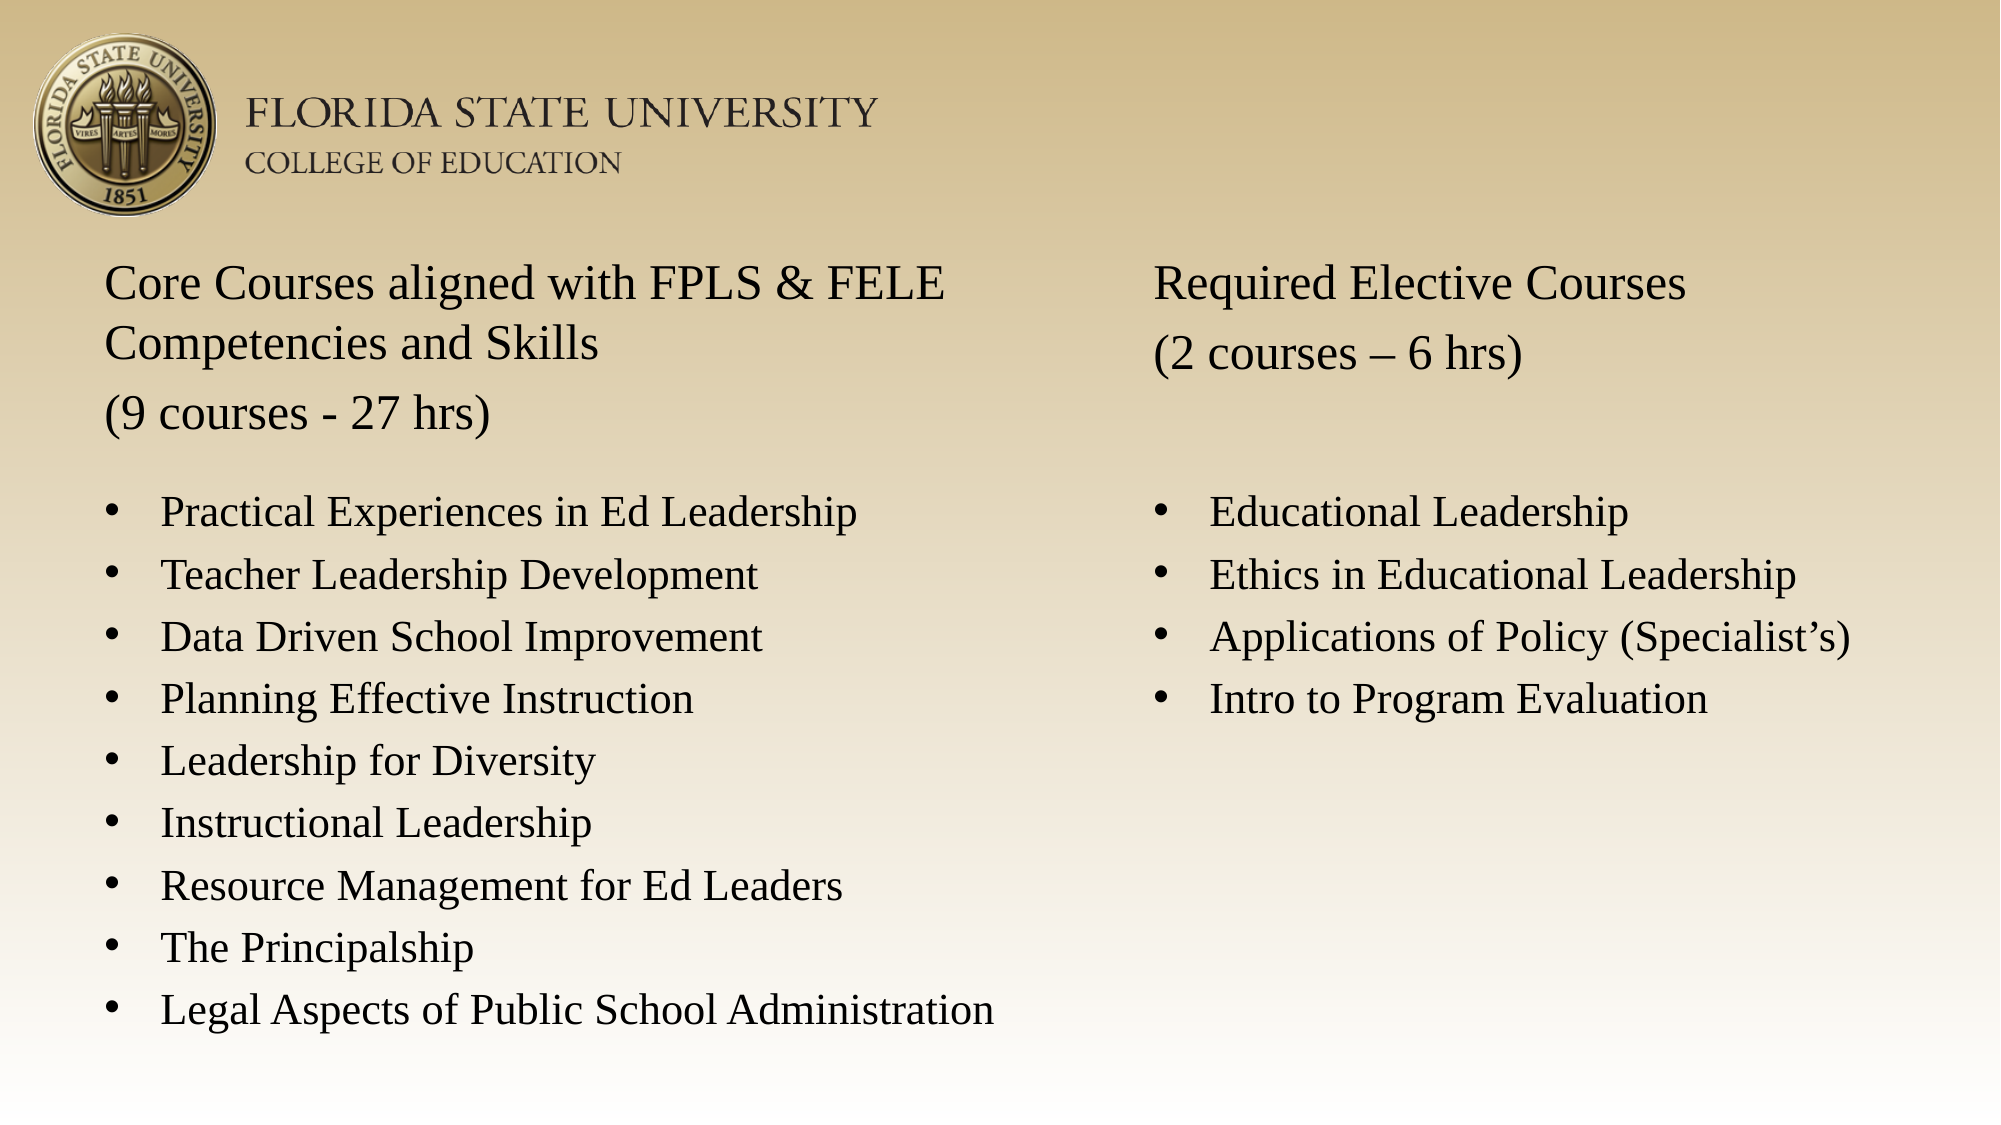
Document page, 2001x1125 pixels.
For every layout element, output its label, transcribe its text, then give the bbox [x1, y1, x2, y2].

text_box Educational Leadership Ethics in Educational Leadership Applications of Policy (Specialist’s) Intro to Program Evaluation [1133, 472, 1900, 831]
text_box Core Courses aligned with FPLS & FELE Competencies and Skills (9 courses - 27 hrs) [84, 239, 1052, 456]
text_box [33, 33, 879, 221]
text_box Required Elective Courses (2 courses – 6 hrs) [1133, 239, 1867, 441]
text_box Practical Experiences in Ed Leadership Teacher Leadership Development Data Driven School Improvement Planning Effective Instruction Leadership for Diversity Instructional Leadership Resource Management for Ed Leaders The Principalship Legal Aspects of Public School Administration [84, 472, 1085, 1125]
